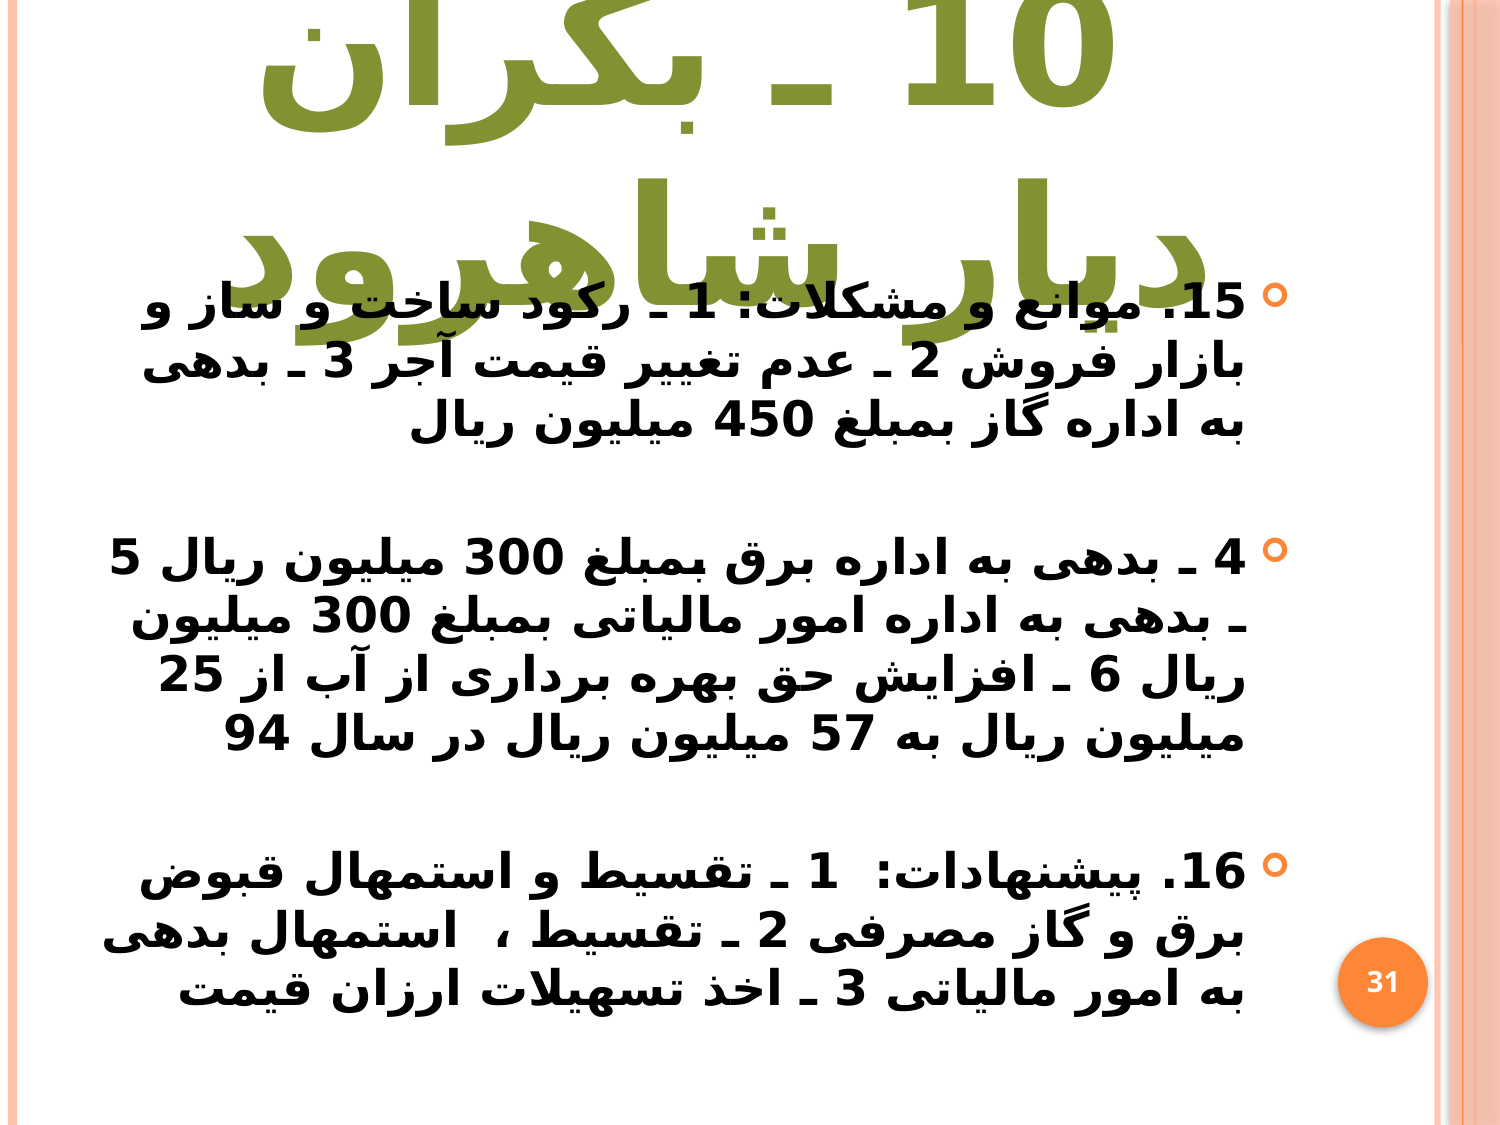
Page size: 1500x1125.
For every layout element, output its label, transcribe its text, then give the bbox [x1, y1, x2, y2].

title 10 ـ بکران دیار شاهرود [75, 45, 1300, 233]
list 15. موانع و مشکلات: 1 ـ رکود ساخت و ساز و بازار فروش 2 ـ عدم تغییر قیمت آجر 3 ـ بدهی به اداره گاز بمبلغ 450 میلیون ریال 4 ـ بدهی به اداره برق بمبلغ 300 میلیون ریال 5 ـ بدهی به اداره امور مالیاتی بمبلغ 300 میلیون ریال 6 ـ افزایش حق بهره برداری از آب از 25 میلیون ریال به 57 میلیون ریال در سال 94 16. پیشنهادات: 1 ـ تقسیط و استمهال قبوض برق و گاز مصرفی 2 ـ تقسیط ، استمهال بدهی به امور مالیاتی 3 ـ اخذ تسهیلات ارزان قیمت [75, 262, 1300, 1062]
slide_number 31 [1333, 940, 1434, 1027]
